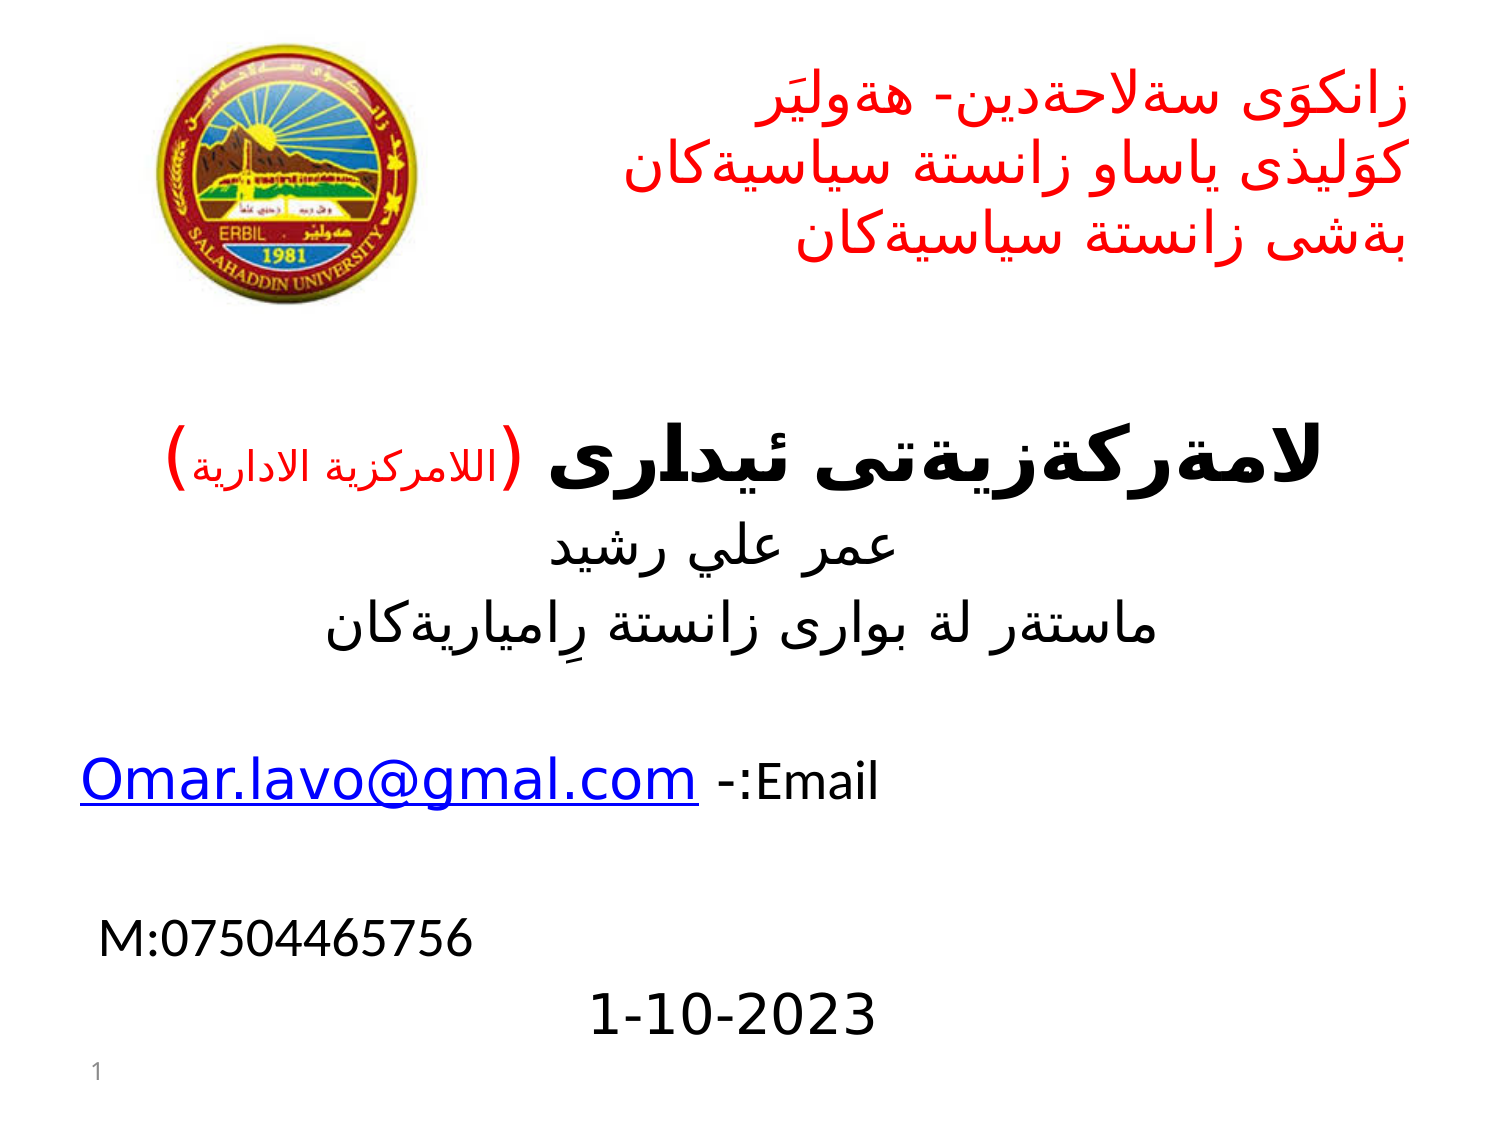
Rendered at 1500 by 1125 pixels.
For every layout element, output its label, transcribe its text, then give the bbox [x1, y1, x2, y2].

picture [64, 30, 500, 314]
slide_number 1 [75, 1042, 425, 1103]
title زانكوَى سةلاحةدين- هةوليَر كوَليذى ياساو زانستة سياسيةكان بةشى زانستة سياسيةكان [75, 45, 1425, 362]
list لامةركةزيةتى ئيدارى (اللامركزية الادارية) عمر علي رشيد ماستةر لة بوارى زانستة رِامياريةكان Email:- Omar.lavo@gmal.com M:07504465756 1-10-2023 [64, 397, 1402, 1059]
